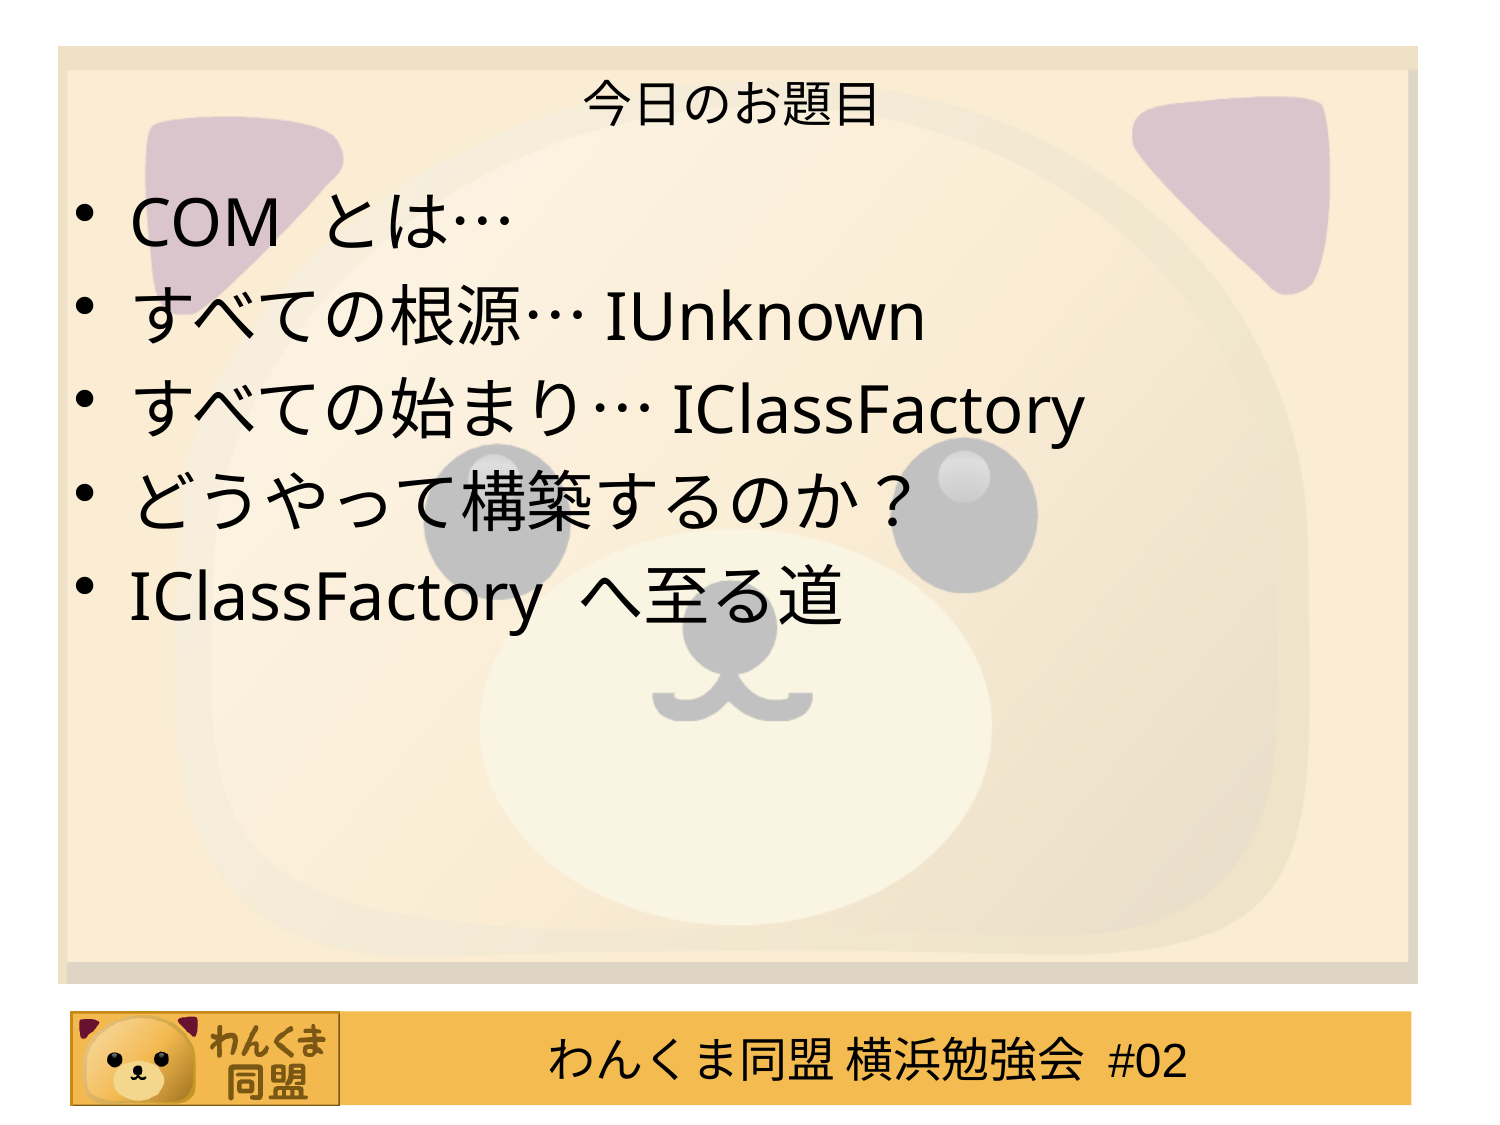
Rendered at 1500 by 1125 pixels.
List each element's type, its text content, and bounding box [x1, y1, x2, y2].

list COM とは… すべての根源…IUnknown すべての始まり…IClassFactory どうやって構築するのか？ IClassFactory へ至る道 [58, 172, 1426, 1006]
picture [70, 1011, 340, 1106]
title 今日のお題目 [58, 44, 1407, 162]
picture [58, 46, 1418, 172]
